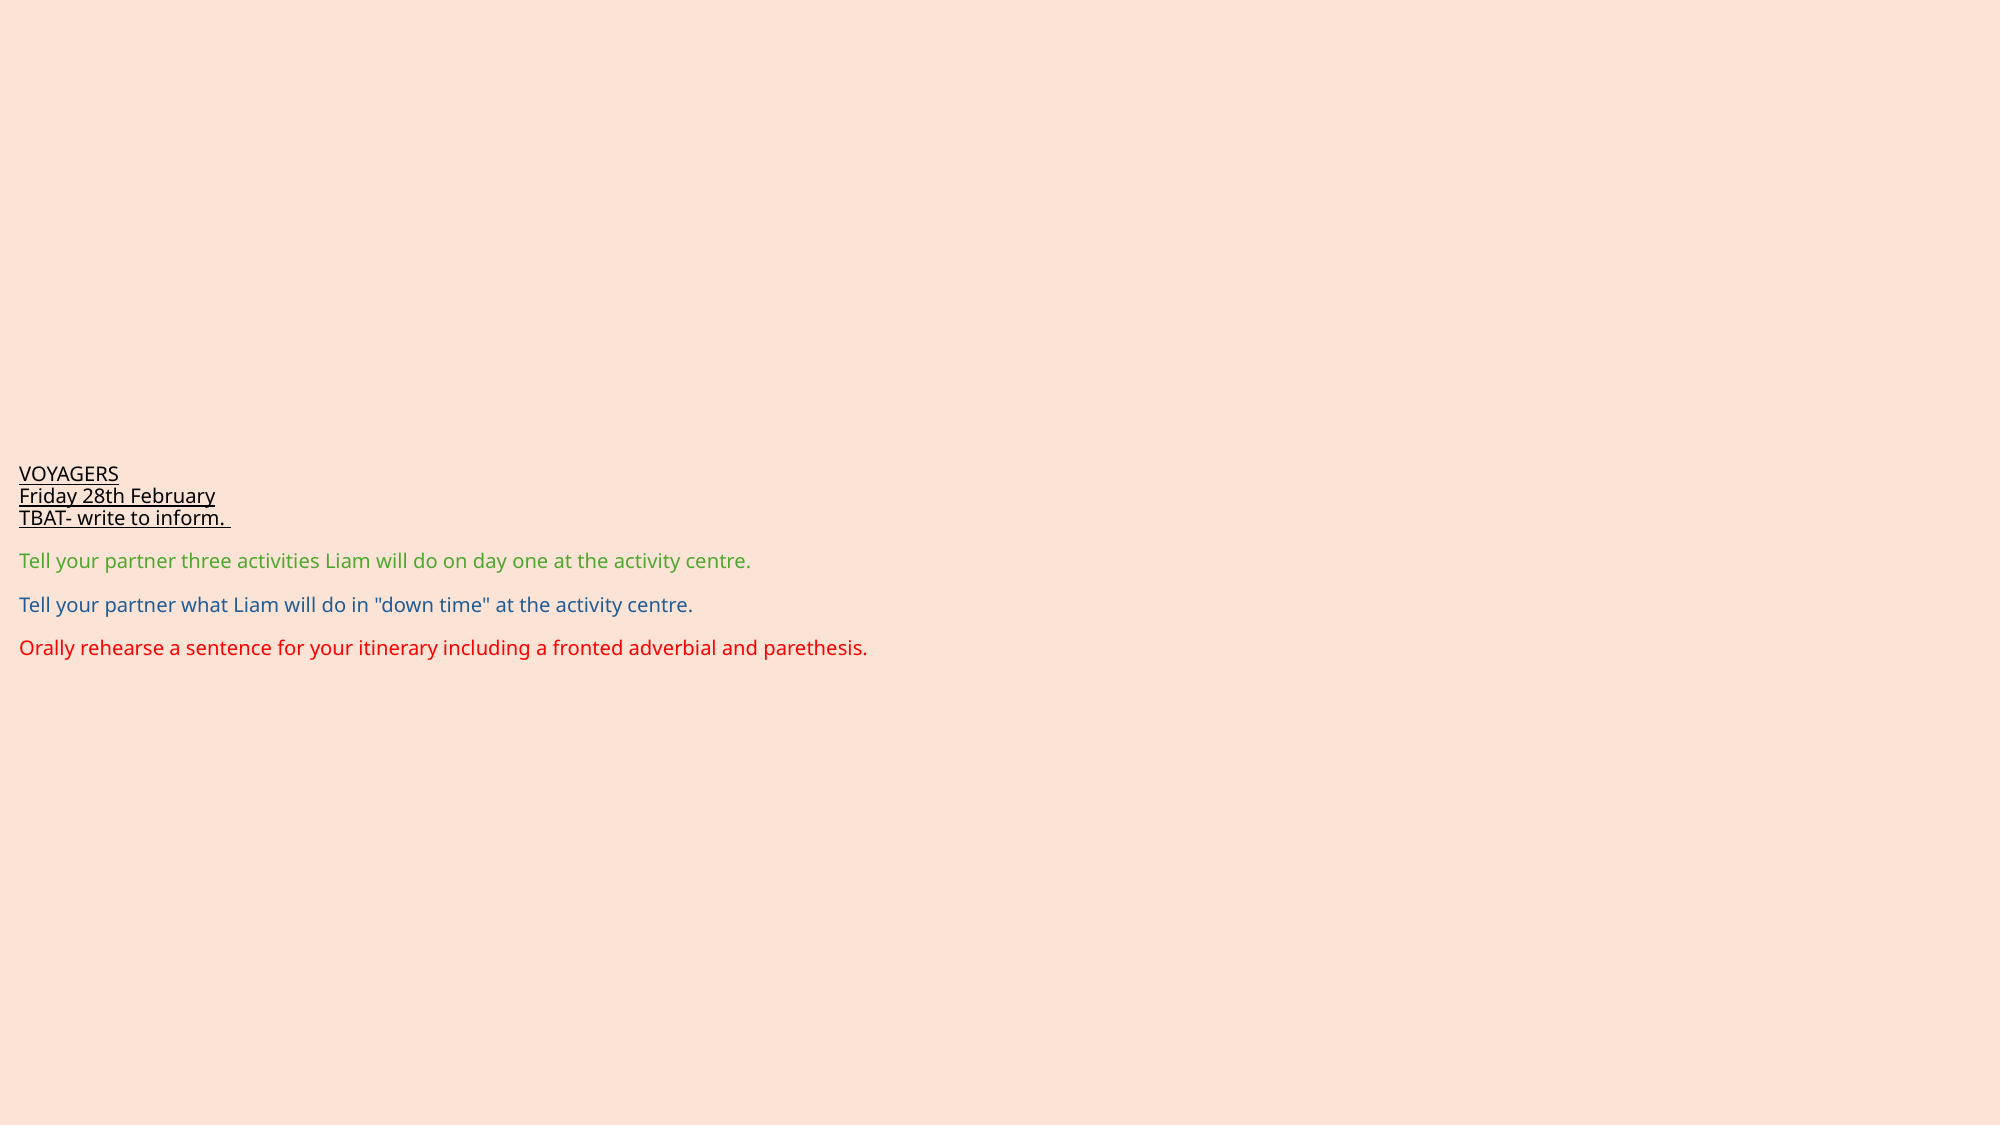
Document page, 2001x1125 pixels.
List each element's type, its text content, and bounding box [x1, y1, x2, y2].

title VOYAGERS Friday 28th February TBAT- write to inform. Tell your partner three activities Liam will do on day one at the activity centre. Tell your partner what Liam will do in "down time" at the activity centre. Orally rehearse a sentence for your itinerary including a fronted adverbial and parethesis. [4, 453, 2000, 671]
